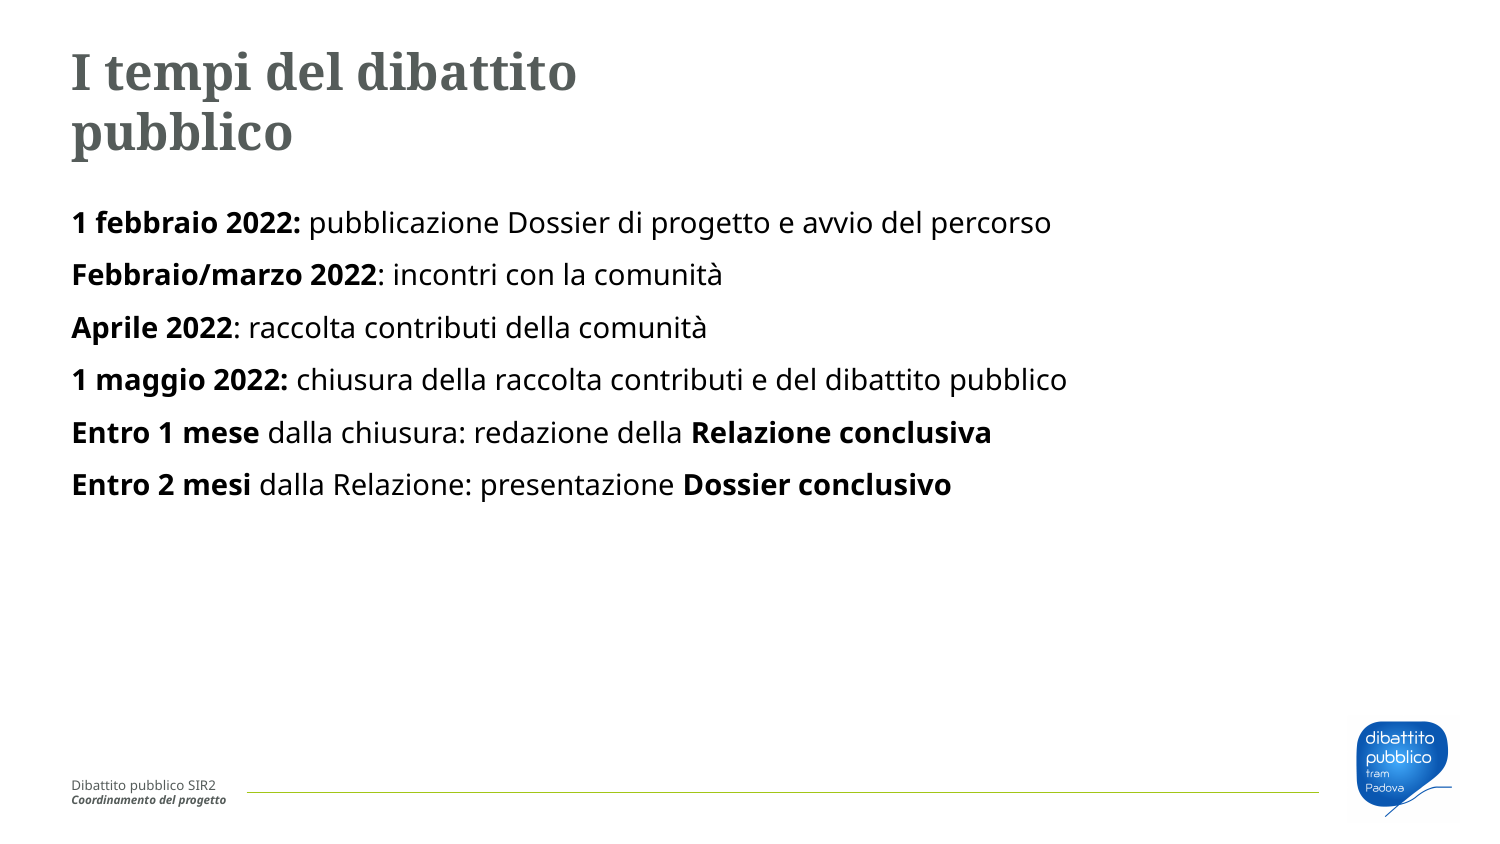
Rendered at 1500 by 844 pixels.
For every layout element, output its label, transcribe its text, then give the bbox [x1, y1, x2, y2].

picture [1347, 715, 1461, 823]
text_box 1 febbraio 2022: pubblicazione Dossier di progetto e avvio del percorso Febbraio/marzo 2022: incontri con la comunità Aprile 2022: raccolta contributi della comunità 1 maggio 2022: chiusura della raccolta contributi e del dibattito pubblico Entro 1 mese dalla chiusura: redazione della Relazione conclusiva Entro 2 mesi dalla Relazione: presentazione Dossier conclusivo [56, 179, 1125, 562]
text_box Dibattito pubblico SIR2 Coordinamento del progetto [56, 762, 247, 823]
text_box I tempi del dibattito pubblico [56, 25, 817, 176]
